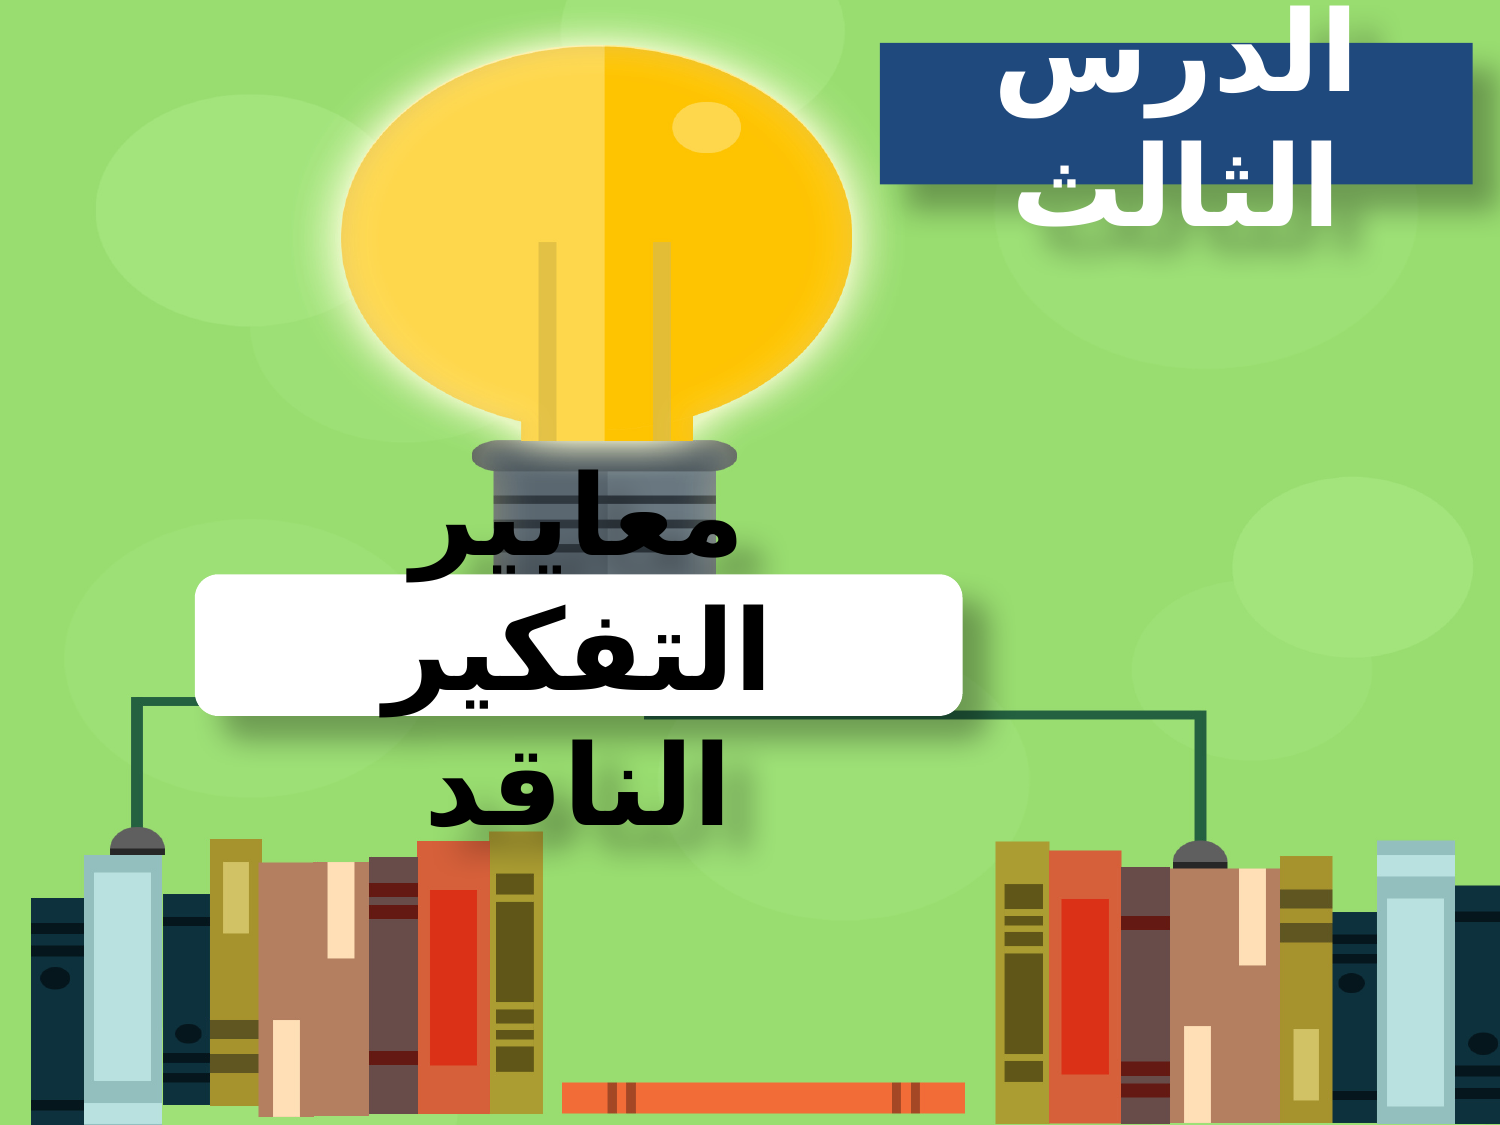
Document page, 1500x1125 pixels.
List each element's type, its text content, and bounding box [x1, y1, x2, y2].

picture [0, 0, 1500, 1125]
title الدرس الثالث [878, 41, 1475, 187]
text_box معايير التفكير الناقد [192, 572, 965, 719]
